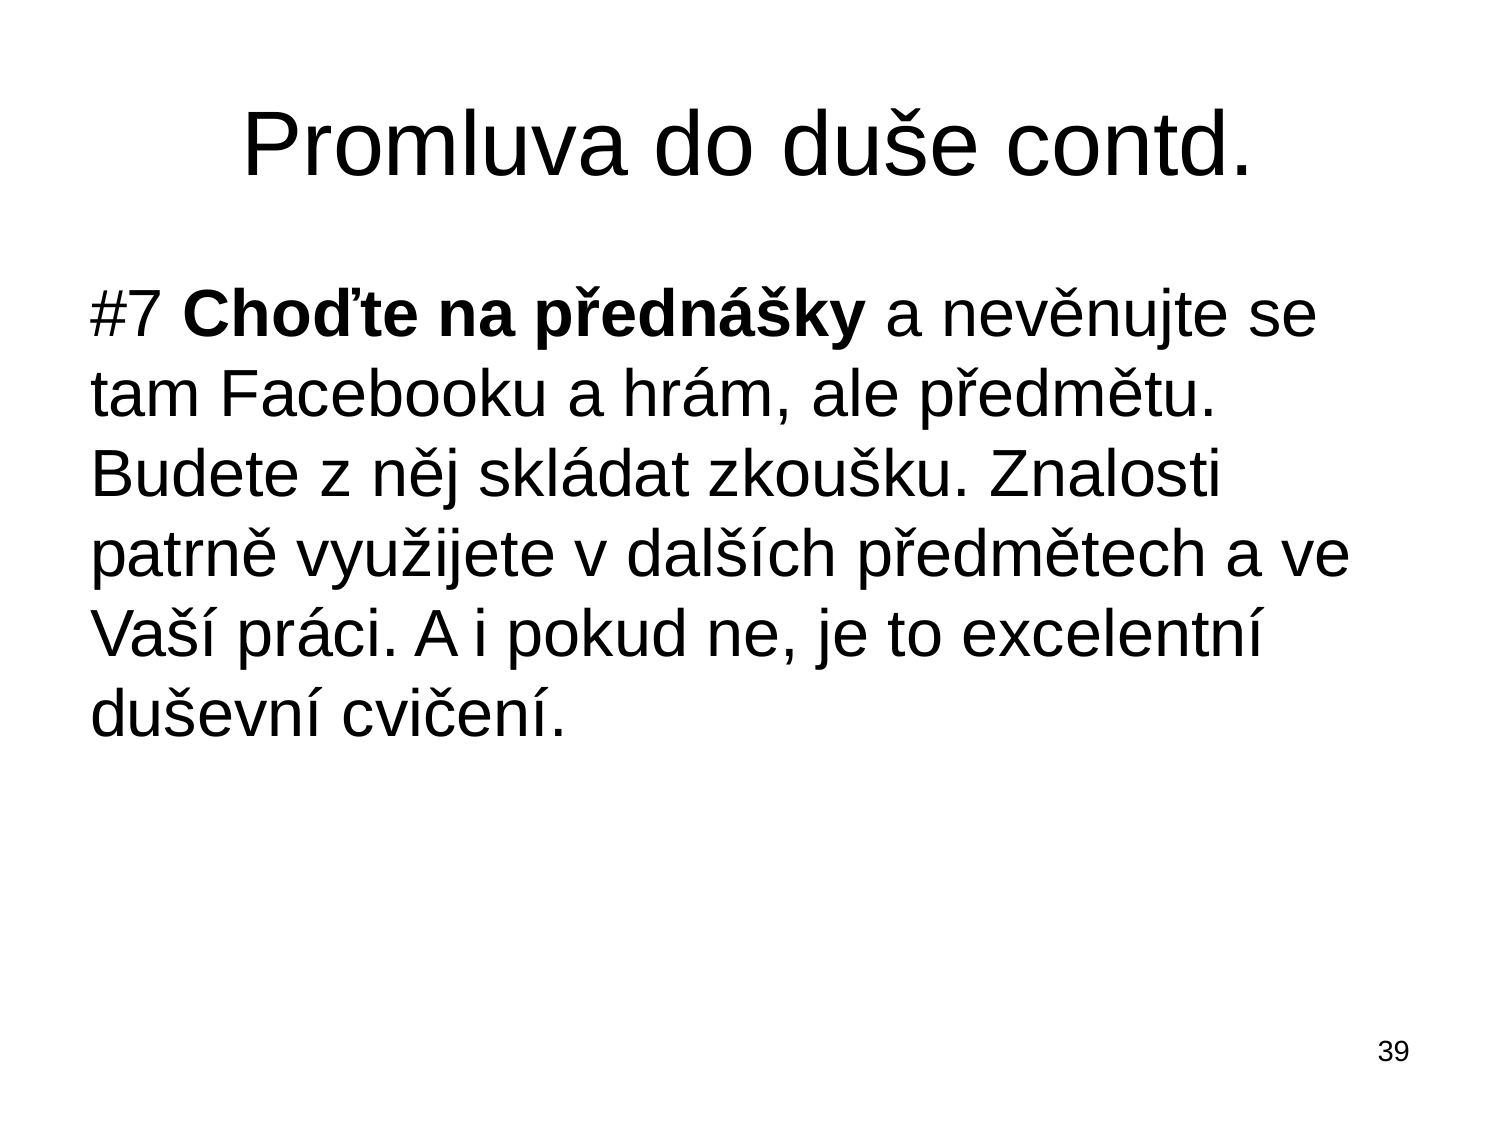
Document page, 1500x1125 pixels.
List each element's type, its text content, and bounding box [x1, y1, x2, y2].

title Promluva do duše contd. [75, 45, 1424, 233]
slide_number 39 [1074, 1024, 1425, 1103]
list #7 Choďte na přednášky a nevěnujte se tam Facebooku a hrám, ale předmětu. Budete z něj skládat zkoušku. Znalosti patrně využijete v dalších předmětech a ve Vaší práci. A i pokud ne, je to excelentní duševní cvičení. [75, 262, 1425, 1005]
